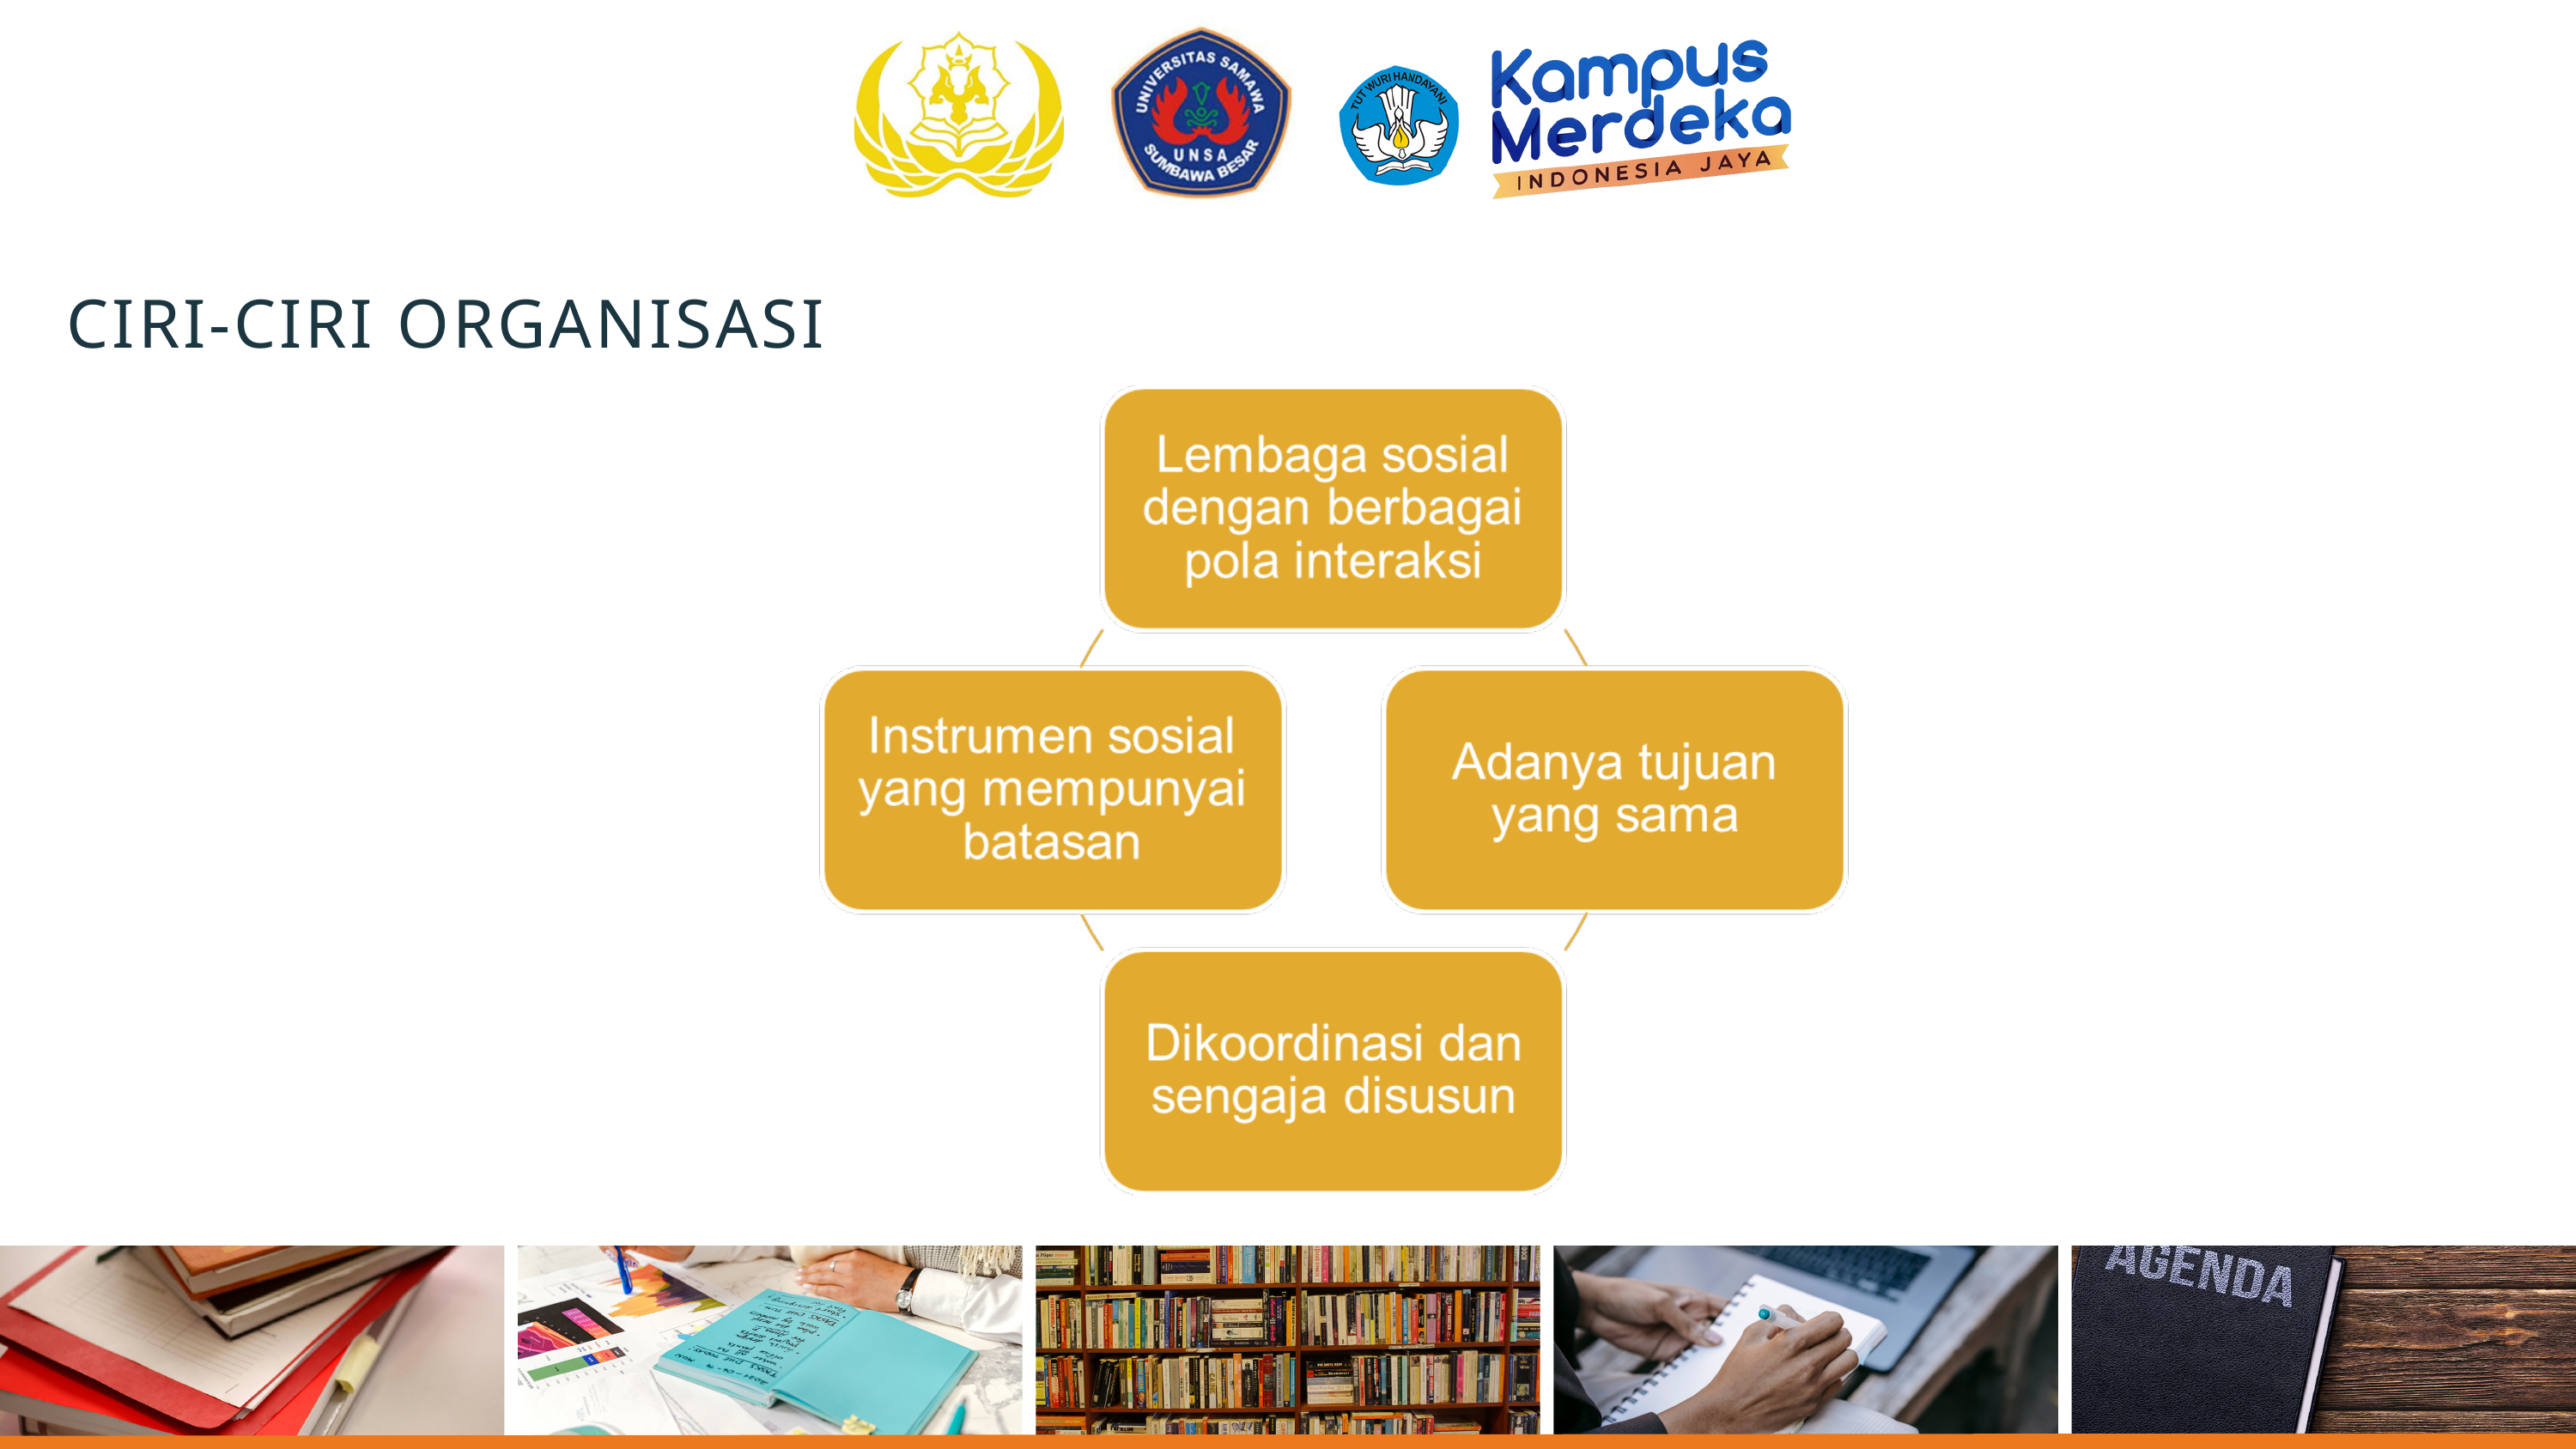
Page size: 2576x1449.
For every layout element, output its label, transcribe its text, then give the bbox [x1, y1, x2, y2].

text_box [605, 385, 2062, 1197]
text_box [1338, 31, 1793, 207]
text_box [1105, 15, 1297, 207]
text_box CIRI-CIRI ORGANISASI [0, 288, 1132, 362]
text_box [854, 31, 1065, 197]
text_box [0, 1245, 2576, 1449]
